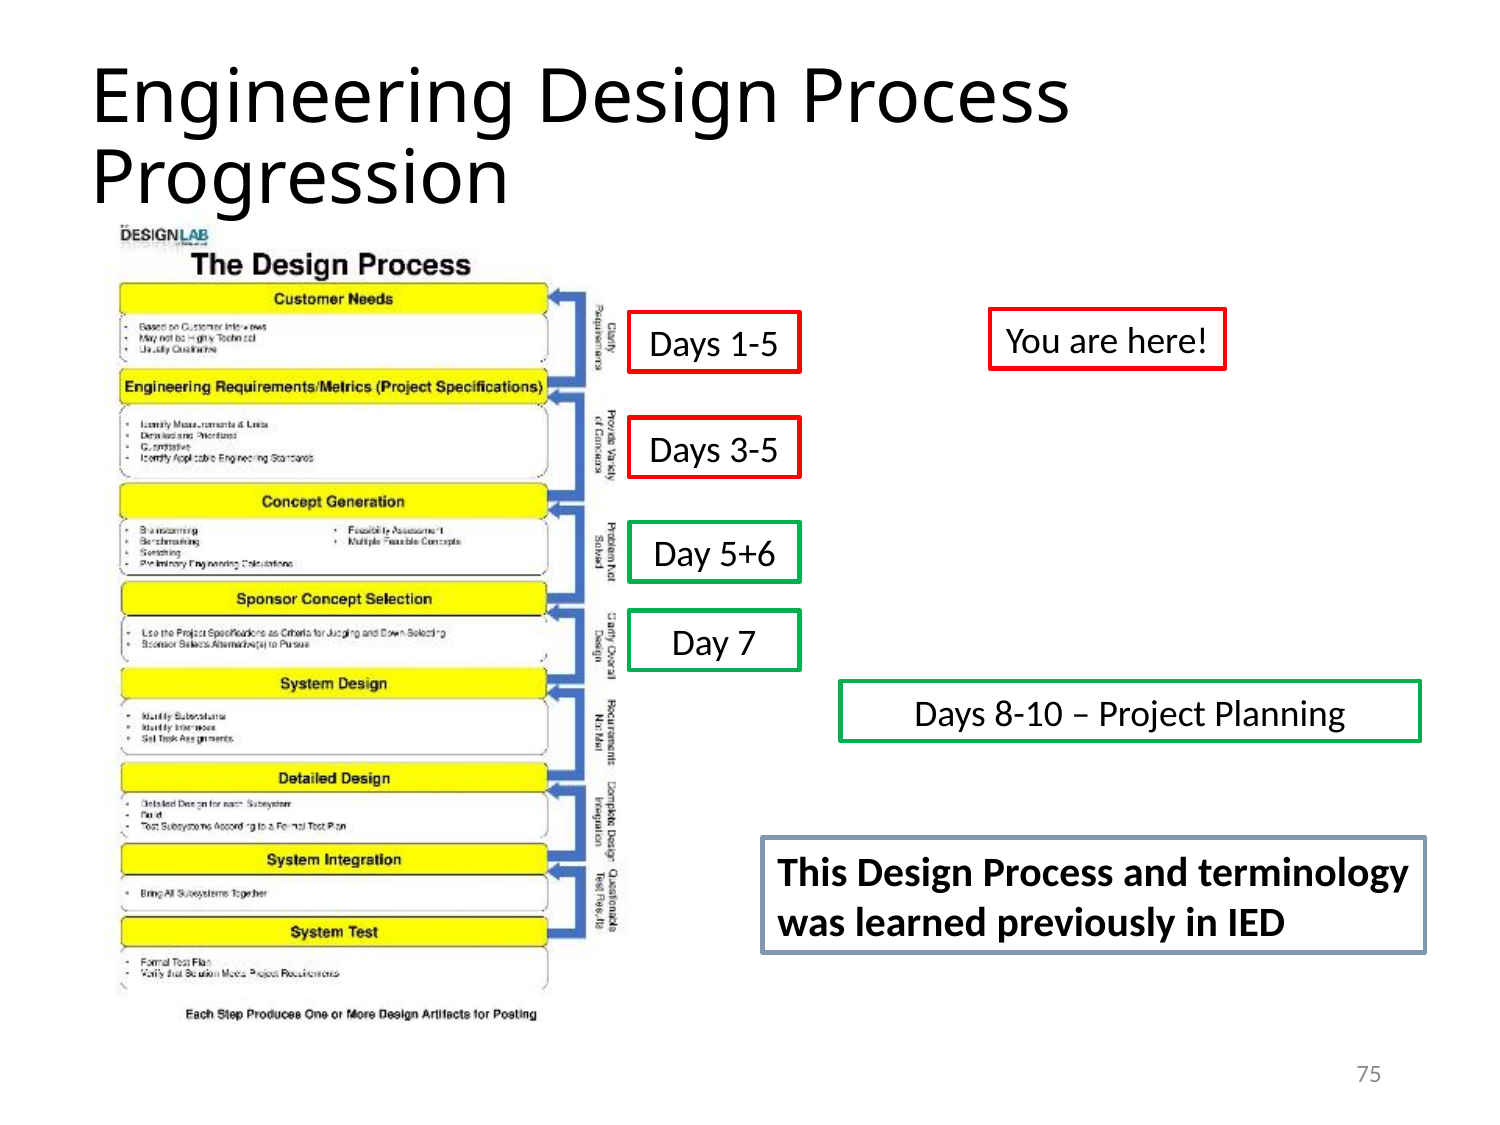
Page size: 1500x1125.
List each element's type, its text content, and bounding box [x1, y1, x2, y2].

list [79, 186, 655, 1049]
text_box You are here! [989, 308, 1225, 369]
title Engineering Design Process Progression [75, 45, 1450, 233]
text_box This Design Process and terminology was learned previously in IED [762, 837, 1425, 953]
text_box Day 7 [655, 610, 800, 671]
text_box Days 8-10 – Project Planning [840, 681, 1421, 741]
slide_number 75 [1059, 1042, 1397, 1103]
text_box Days 1-5 [655, 311, 800, 372]
text_box Day 5+6 [655, 521, 800, 582]
text_box Days 3-5 [655, 417, 800, 477]
